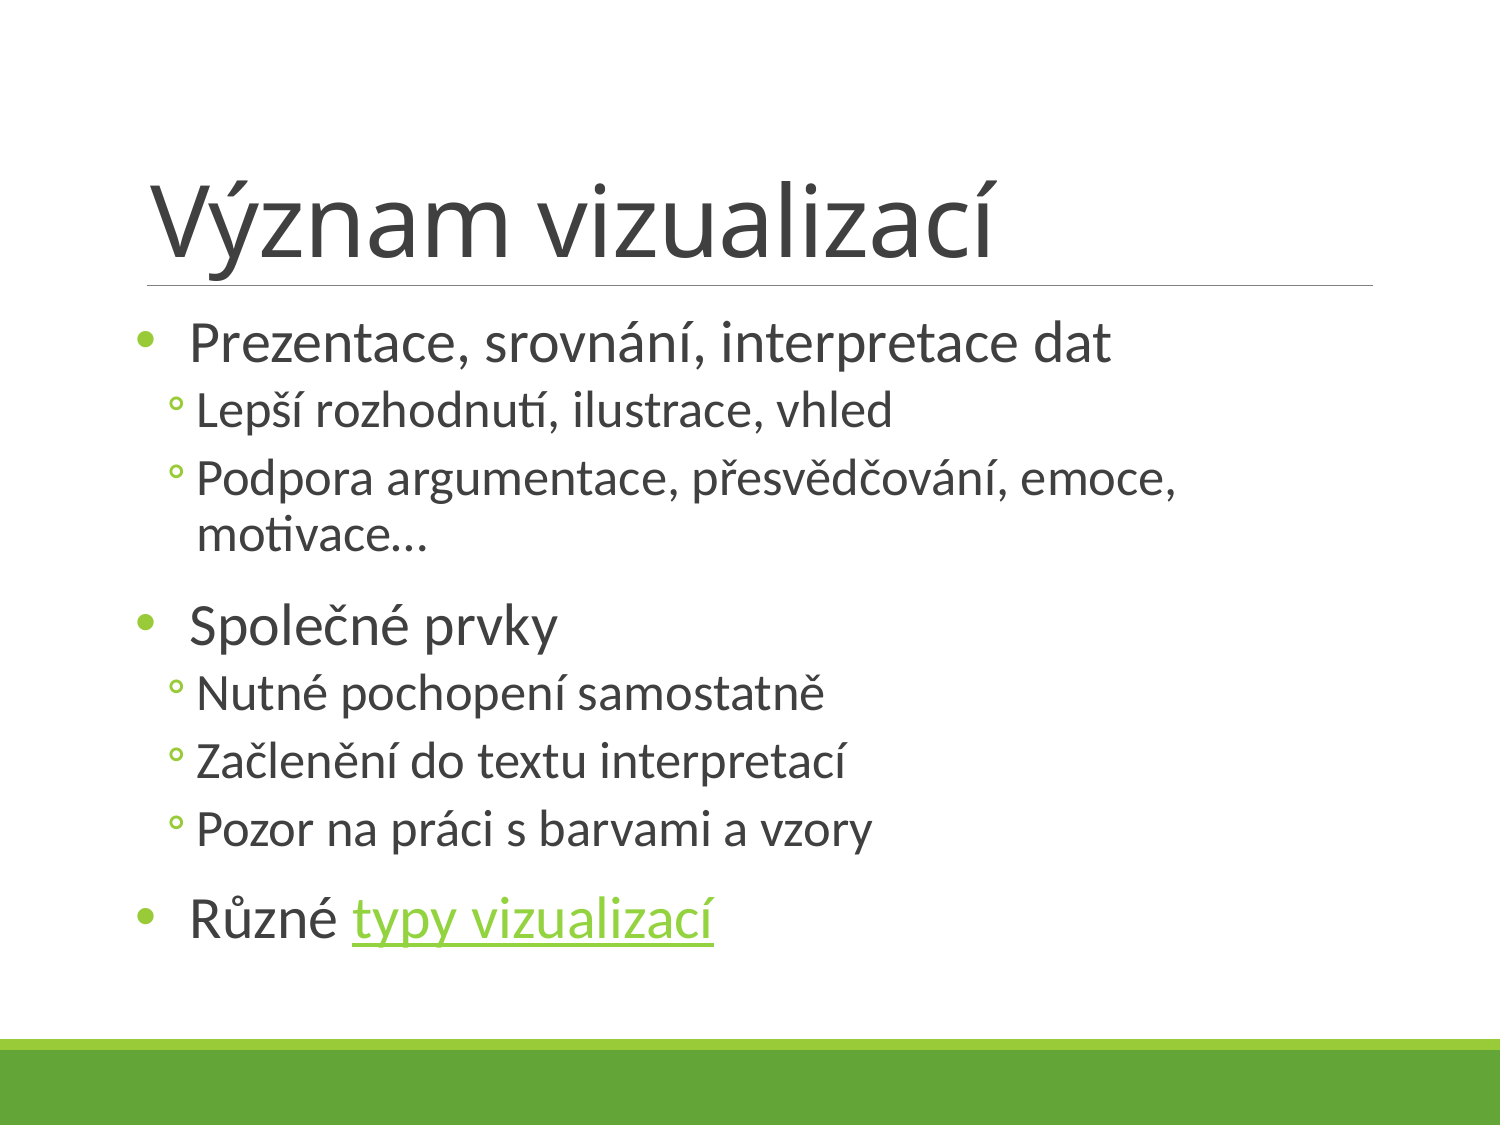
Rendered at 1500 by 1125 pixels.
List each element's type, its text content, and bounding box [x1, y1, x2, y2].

title Význam vizualizací [135, 47, 1373, 285]
list Prezentace, srovnání, interpretace dat Lepší rozhodnutí, ilustrace, vhled Podpora argumentace, přesvědčování, emoce, motivace… Společné prvky Nutné pochopení samostatně Začlenění do textu interpretací Pozor na práci s barvami a vzory Různé typy vizualizací [135, 302, 1373, 963]
